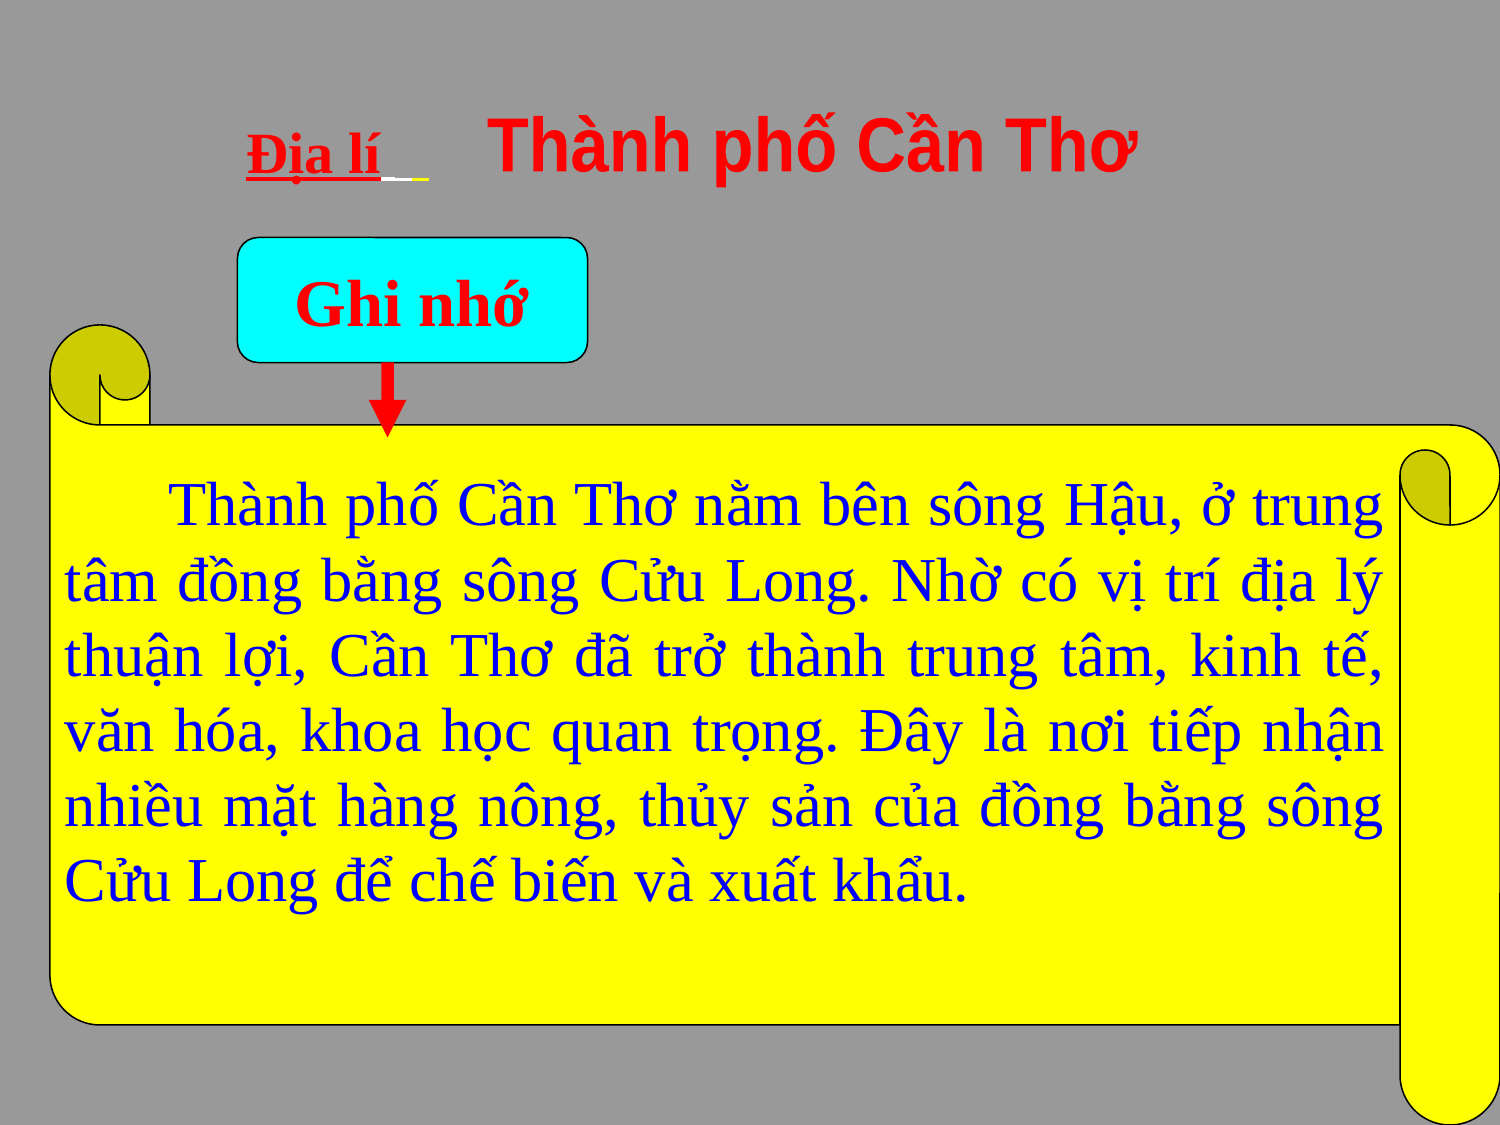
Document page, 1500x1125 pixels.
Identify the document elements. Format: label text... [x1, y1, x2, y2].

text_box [237, 237, 588, 438]
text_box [174, 99, 1138, 196]
text_box [49, 424, 1500, 1125]
text_box [49, 324, 237, 446]
text_box Thành phố Cần Thơ nằm bên sông Hậu, ở trung tâm đồng bằng sông Cửu Long. Nhờ có vị trí địa lý thuận lợi, Cần Thơ đã trở thành trung tâm, kinh tế, văn hóa, khoa học quan trọng. Đây là nơi tiếp nhận nhiều mặt hàng nông, thủy sản của đồng bằng sông Cửu Long để chế biến và xuất khẩu. [49, 446, 1400, 922]
